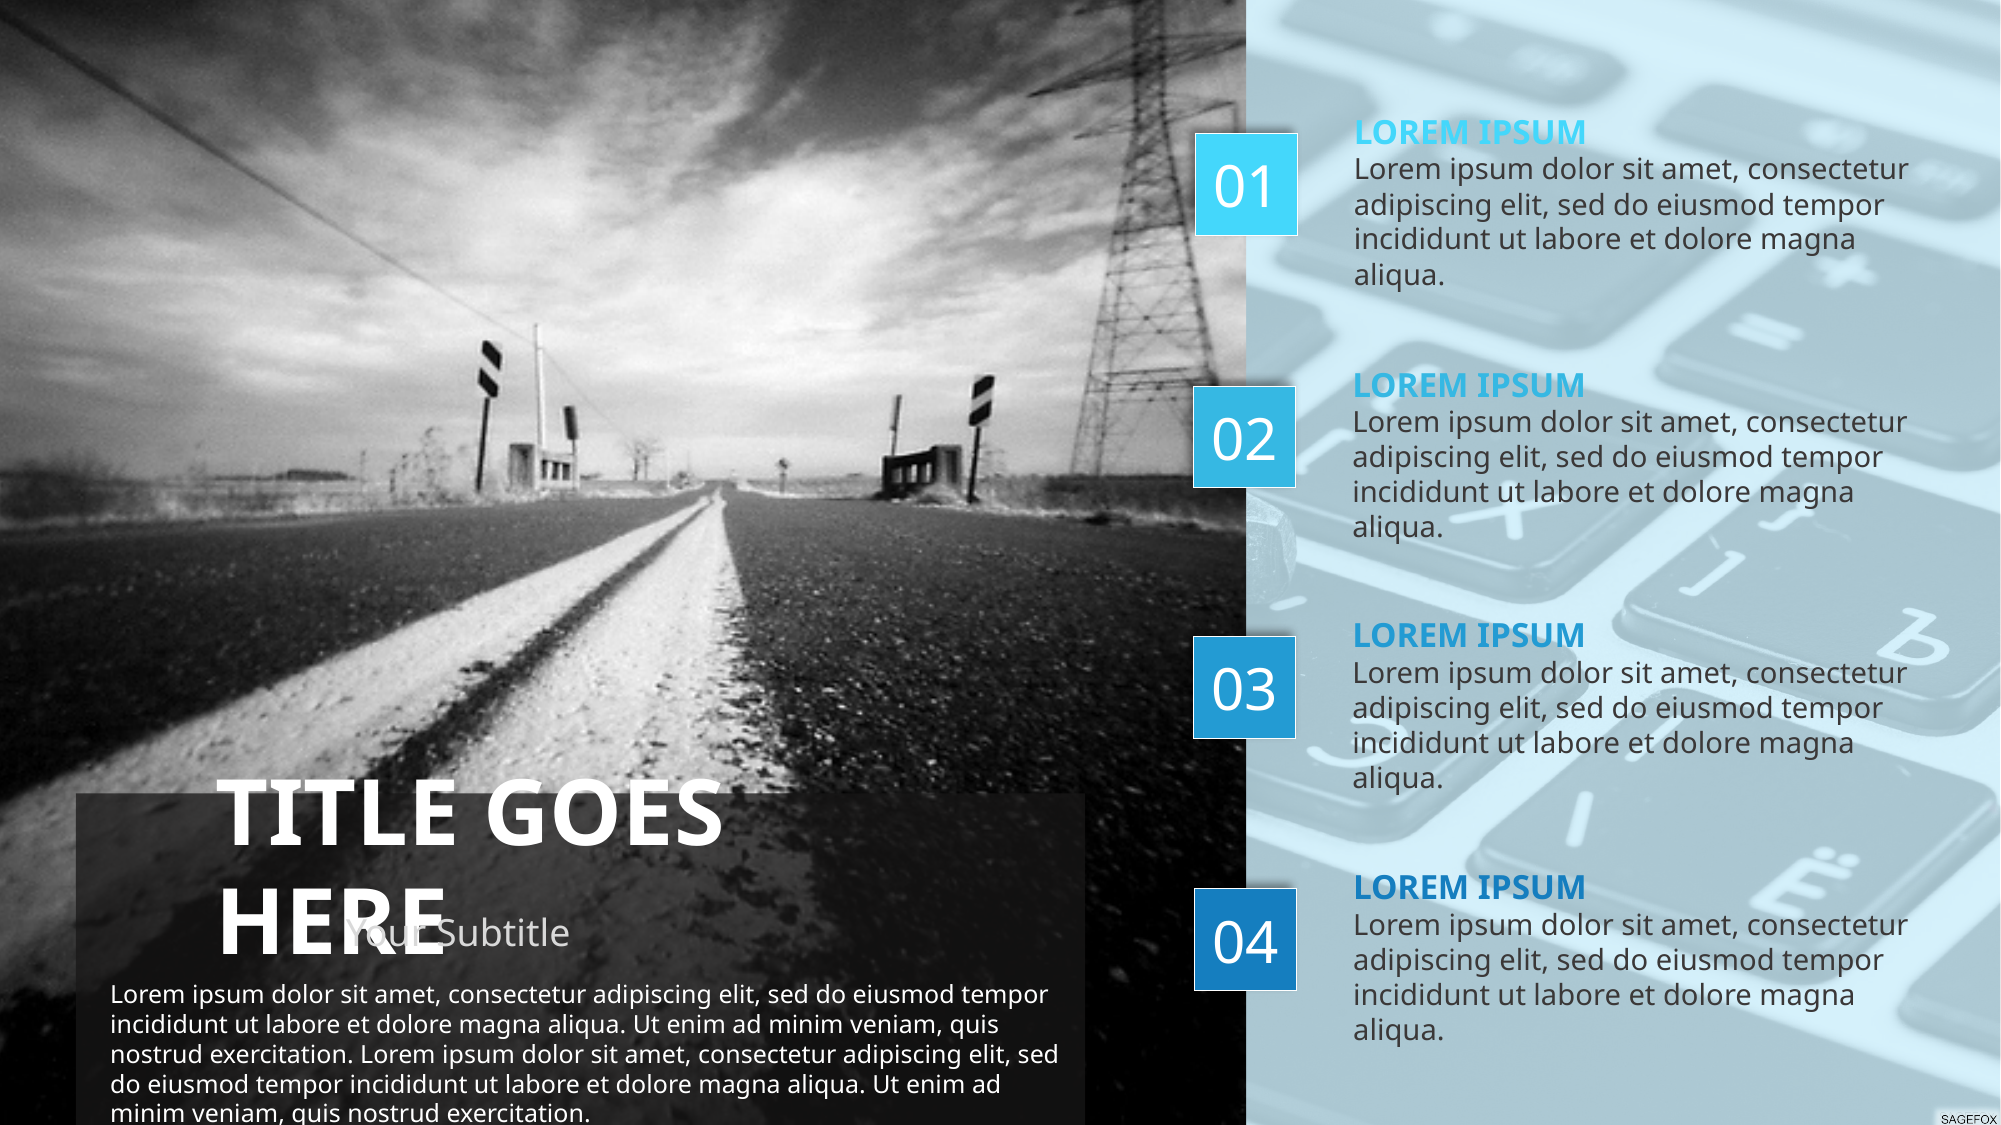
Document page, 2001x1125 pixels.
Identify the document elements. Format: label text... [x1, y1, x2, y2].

text_box 02 [1193, 385, 1297, 489]
text_box LOREM IPSUM Lorem ipsum dolor sit amet, consectetur adipiscing elit, sed do eiusmod tempor incididunt ut labore et dolore magna aliqua. [1343, 861, 1949, 1052]
text_box LOREM IPSUM Lorem ipsum dolor sit amet, consectetur adipiscing elit, sed do eiusmod tempor incididunt ut labore et dolore magna aliqua. [1342, 358, 1948, 549]
text_box LOREM IPSUM Lorem ipsum dolor sit amet, consectetur adipiscing elit, sed do eiusmod tempor incididunt ut labore et dolore magna aliqua. [1343, 105, 1950, 296]
text_box 01 [1194, 132, 1298, 236]
text_box 03 [1193, 636, 1297, 739]
text_box Lorem ipsum dolor sit amet, consectetur adipiscing elit, sed do eiusmod tempor incididunt ut labore et dolore magna aliqua. Ut enim ad minim veniam, quis nostrud exercitation. Lorem ipsum dolor sit amet, consectetur adipiscing elit, sed do eiusmod tempor incididunt ut labore et dolore magna aliqua. Ut enim ad minim veniam, quis nostrud exercitation. [95, 970, 1097, 1125]
text_box [0, 0, 1247, 1125]
text_box 04 [1194, 888, 1298, 992]
text_box [75, 792, 1086, 1125]
picture [1938, 1114, 1999, 1125]
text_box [95, 807, 846, 958]
text_box LOREM IPSUM Lorem ipsum dolor sit amet, consectetur adipiscing elit, sed do eiusmod tempor incididunt ut labore et dolore magna aliqua. [1342, 609, 1948, 799]
